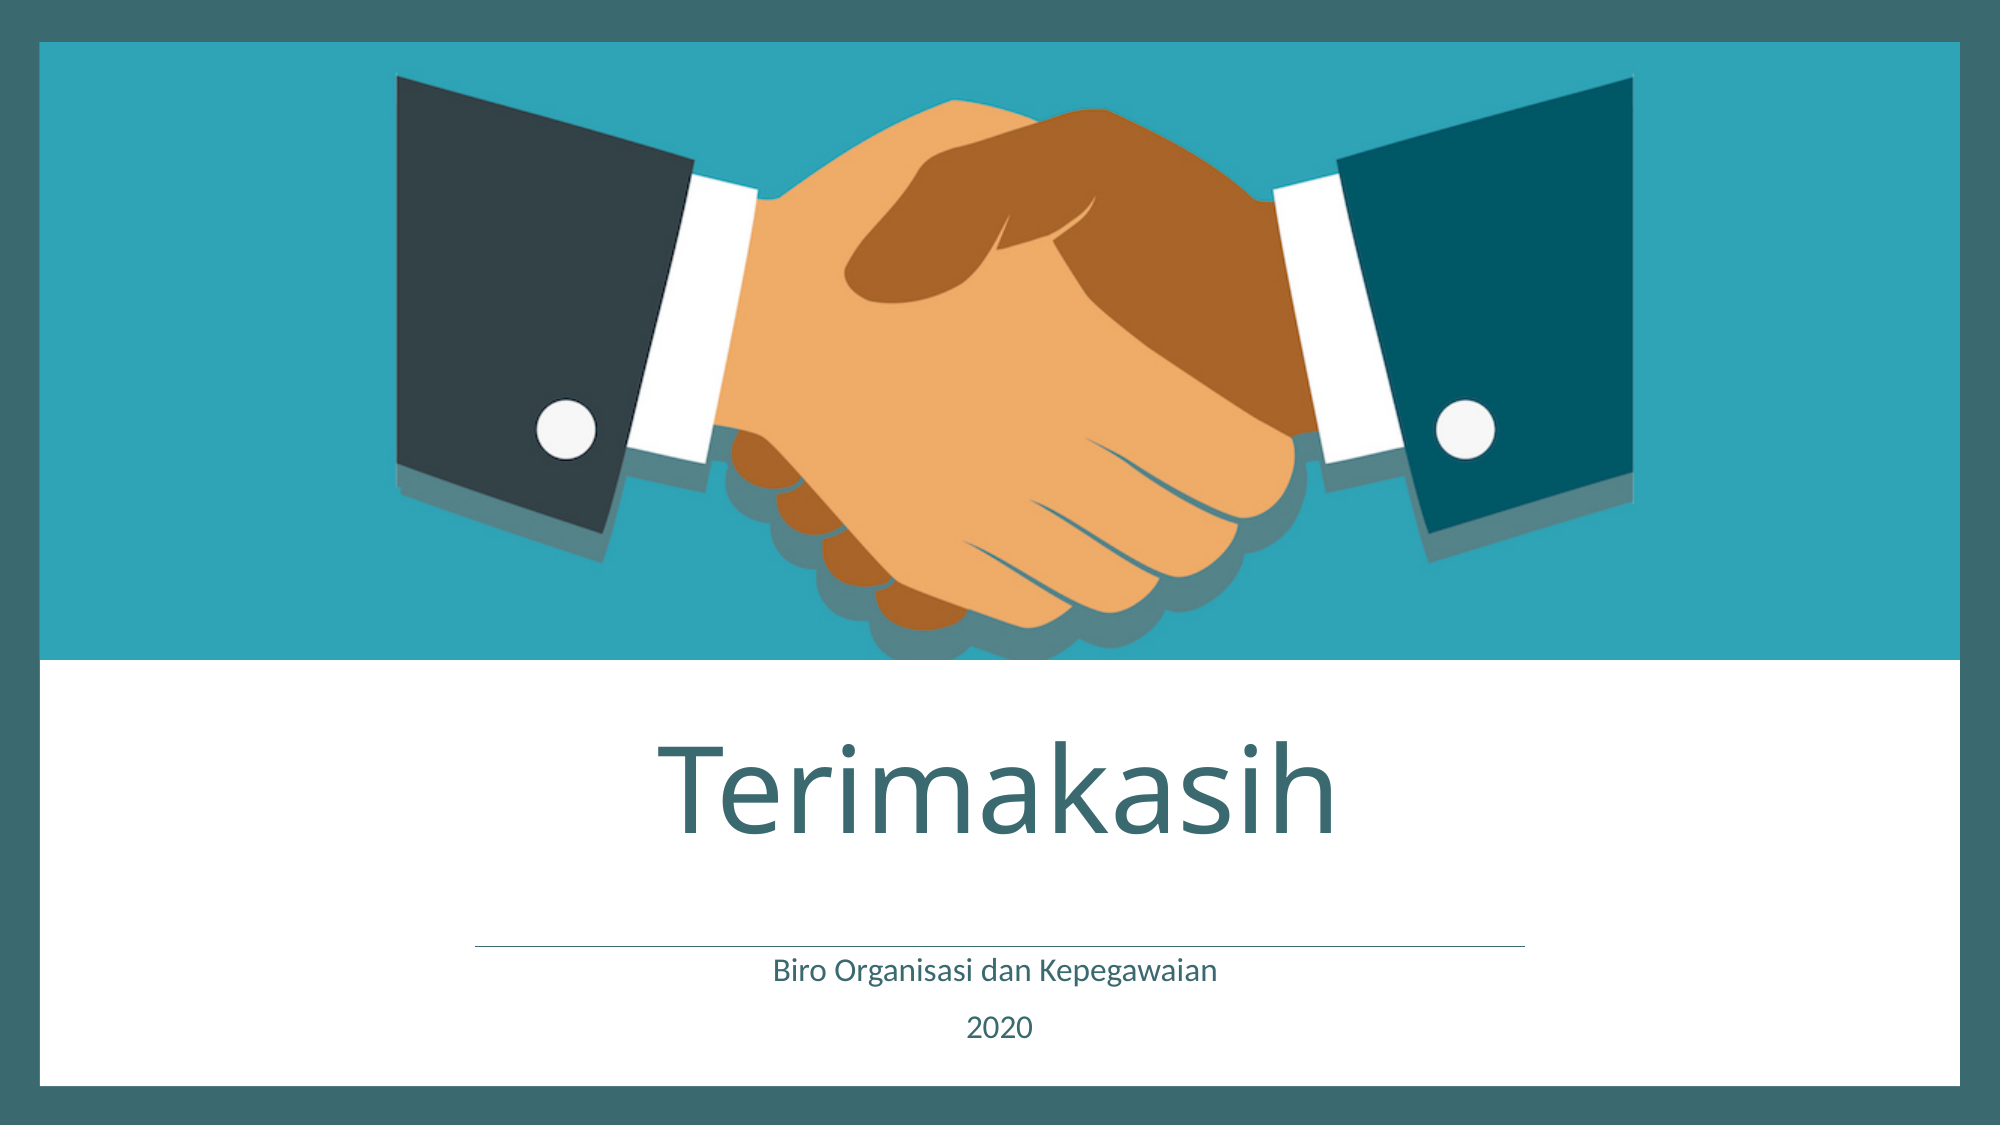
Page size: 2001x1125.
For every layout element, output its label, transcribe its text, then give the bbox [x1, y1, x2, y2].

picture [39, 42, 1960, 660]
list Biro Organisasi dan Kepegawaian 2020 [280, 945, 1719, 1024]
title Terimakasih [182, 701, 1818, 867]
text_box [39, 41, 1961, 1087]
text_box [0, 0, 2000, 1125]
